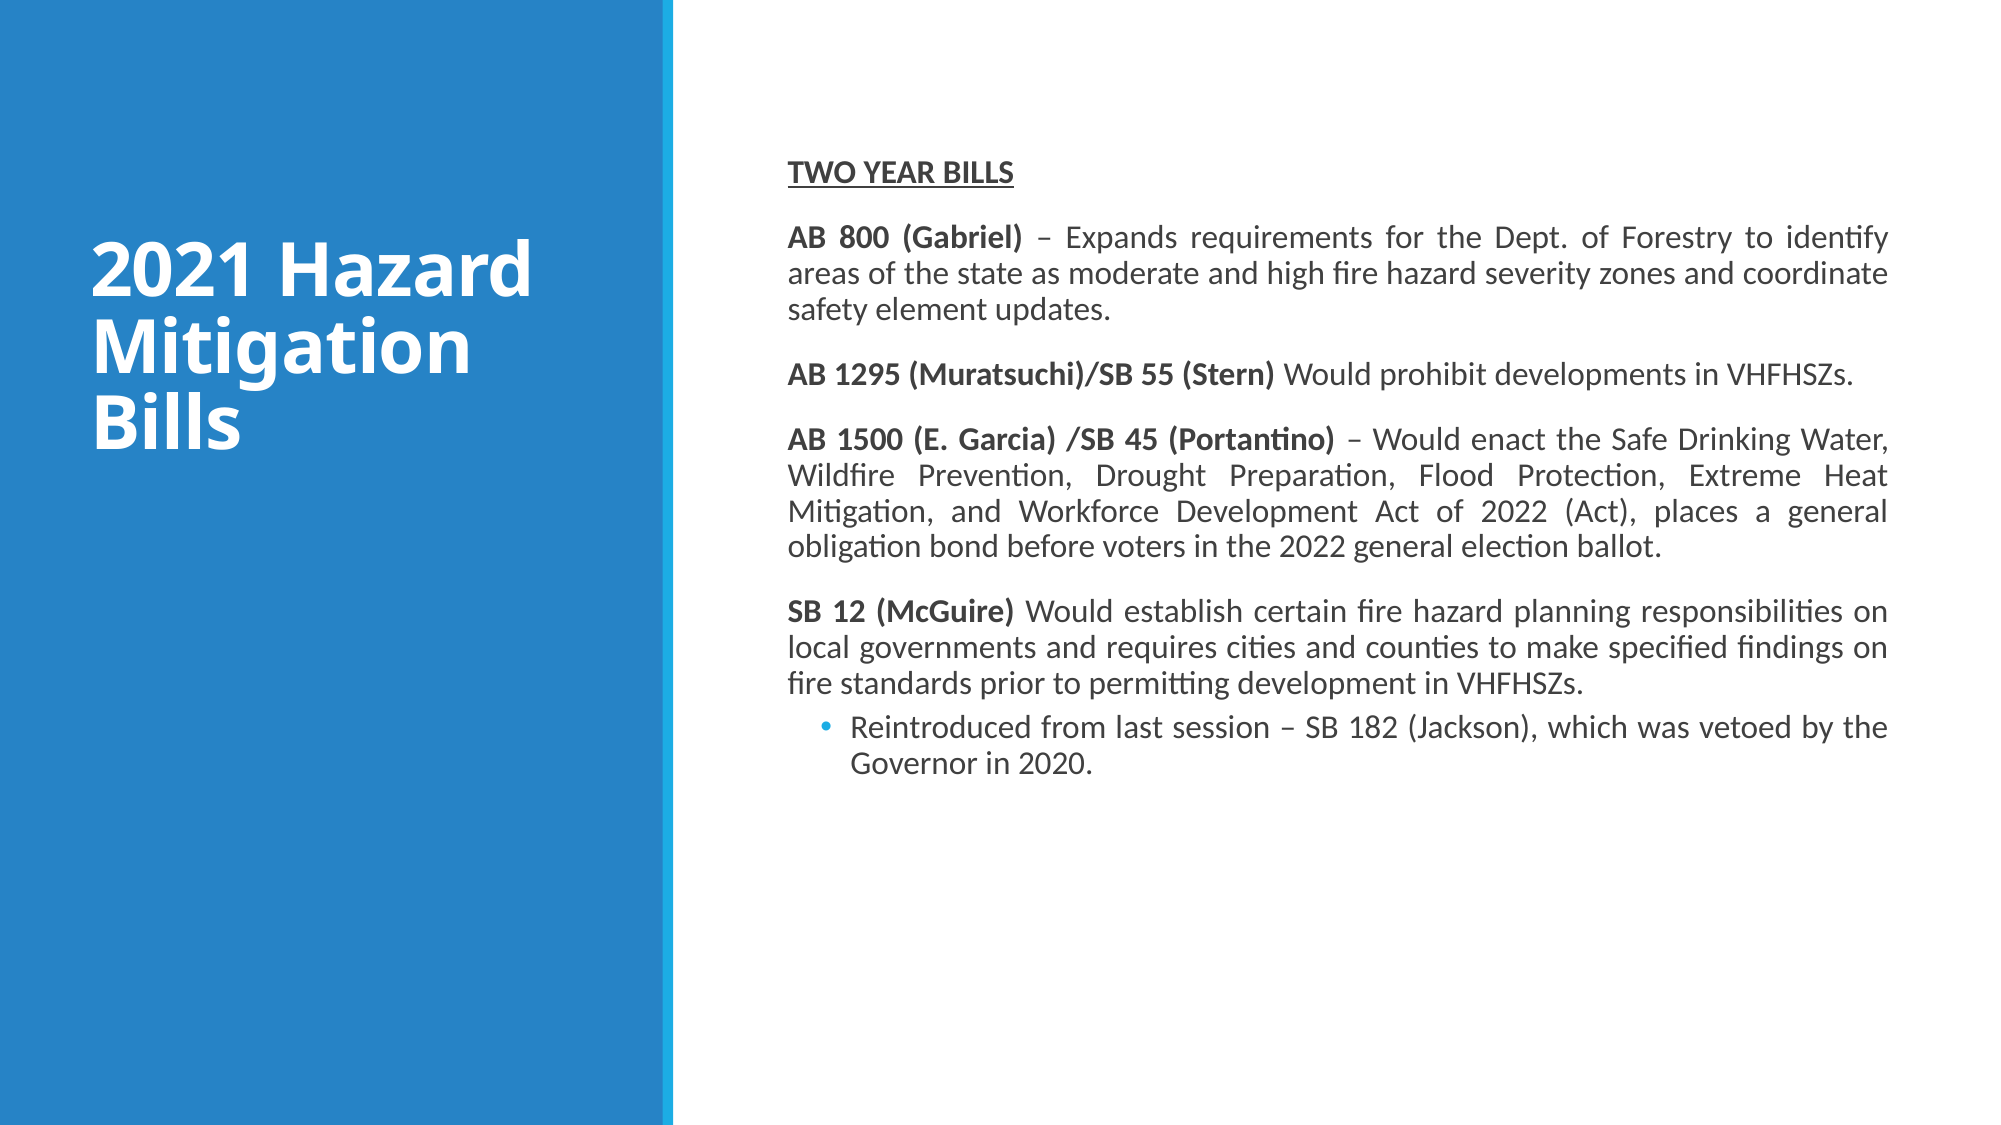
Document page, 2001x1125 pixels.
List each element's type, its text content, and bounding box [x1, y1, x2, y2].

title 2021 Hazard Mitigation Bills [75, 97, 600, 473]
list TWO YEAR BILLS AB 800 (Gabriel) – Expands requirements for the Dept. of Forestry to identify areas of the state as moderate and high fire hazard severity zones and coordinate safety element updates. AB 1295 (Muratsuchi)/SB 55 (Stern) Would prohibit developments in VHFHSZs. AB 1500 (E. Garcia) /SB 45 (Portantino) – Would enact the Safe Drinking Water, Wildfire Prevention, Drought Preparation, Flood Protection, Extreme Heat Mitigation, and Workforce Development Act of 2022 (Act), places a general obligation bond before voters in the 2022 general election ballot. SB 12 (McGuire) Would establish certain fire hazard planning responsibilities on local governments and requires cities and counties to make specified findings on fire standards prior to permitting development in VHFHSZs. Reintroduced from last session – SB 182 (Jackson), which was vetoed by the Governor in 2020. [787, 147, 1890, 1013]
